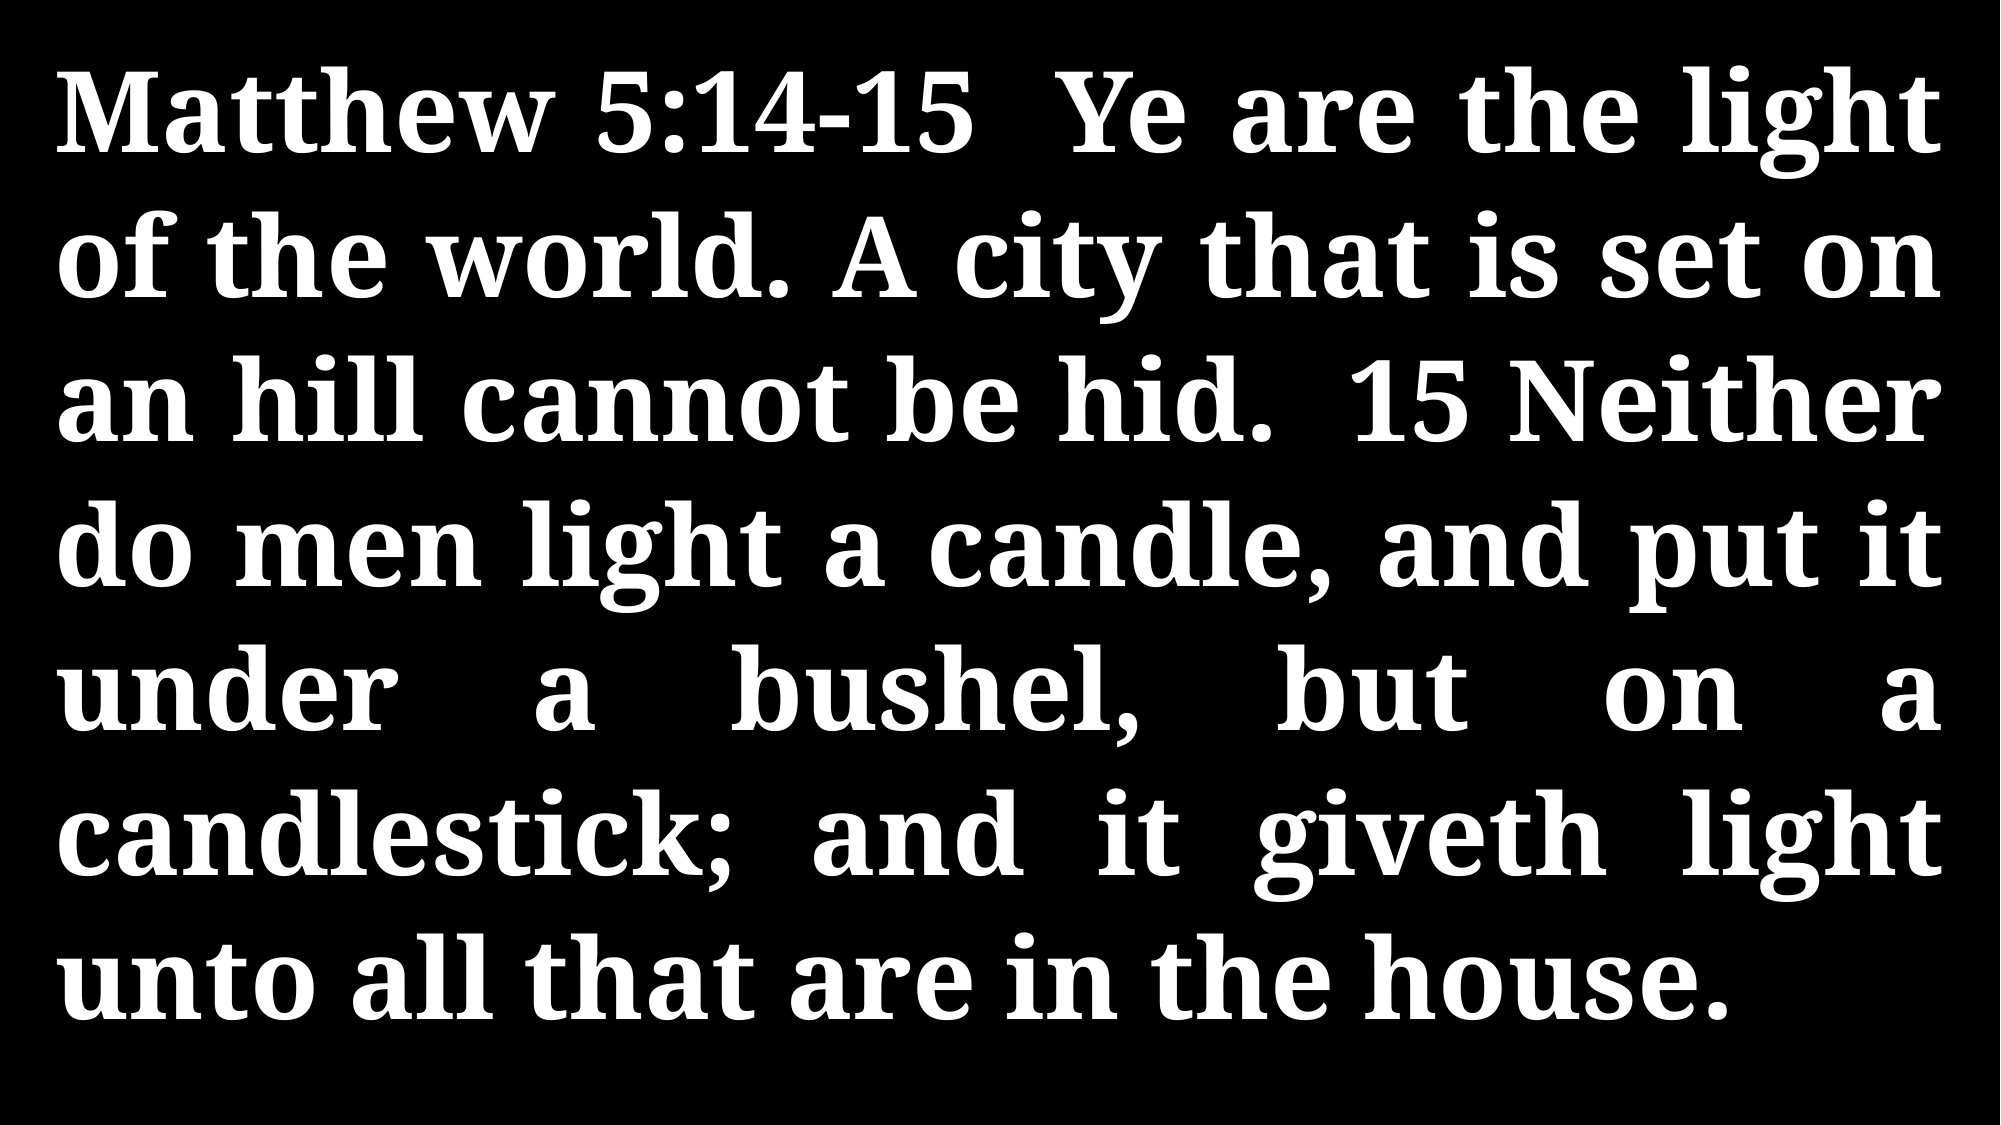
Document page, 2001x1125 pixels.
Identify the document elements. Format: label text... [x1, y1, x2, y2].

text_box Matthew 5:14-15 Ye are the light of the world. A city that is set on an hill cannot be hid. 15 Neither do men light a candle, and put it under a bushel, but on a candlestick; and it giveth light unto all that are in the house. [39, 23, 1961, 1050]
